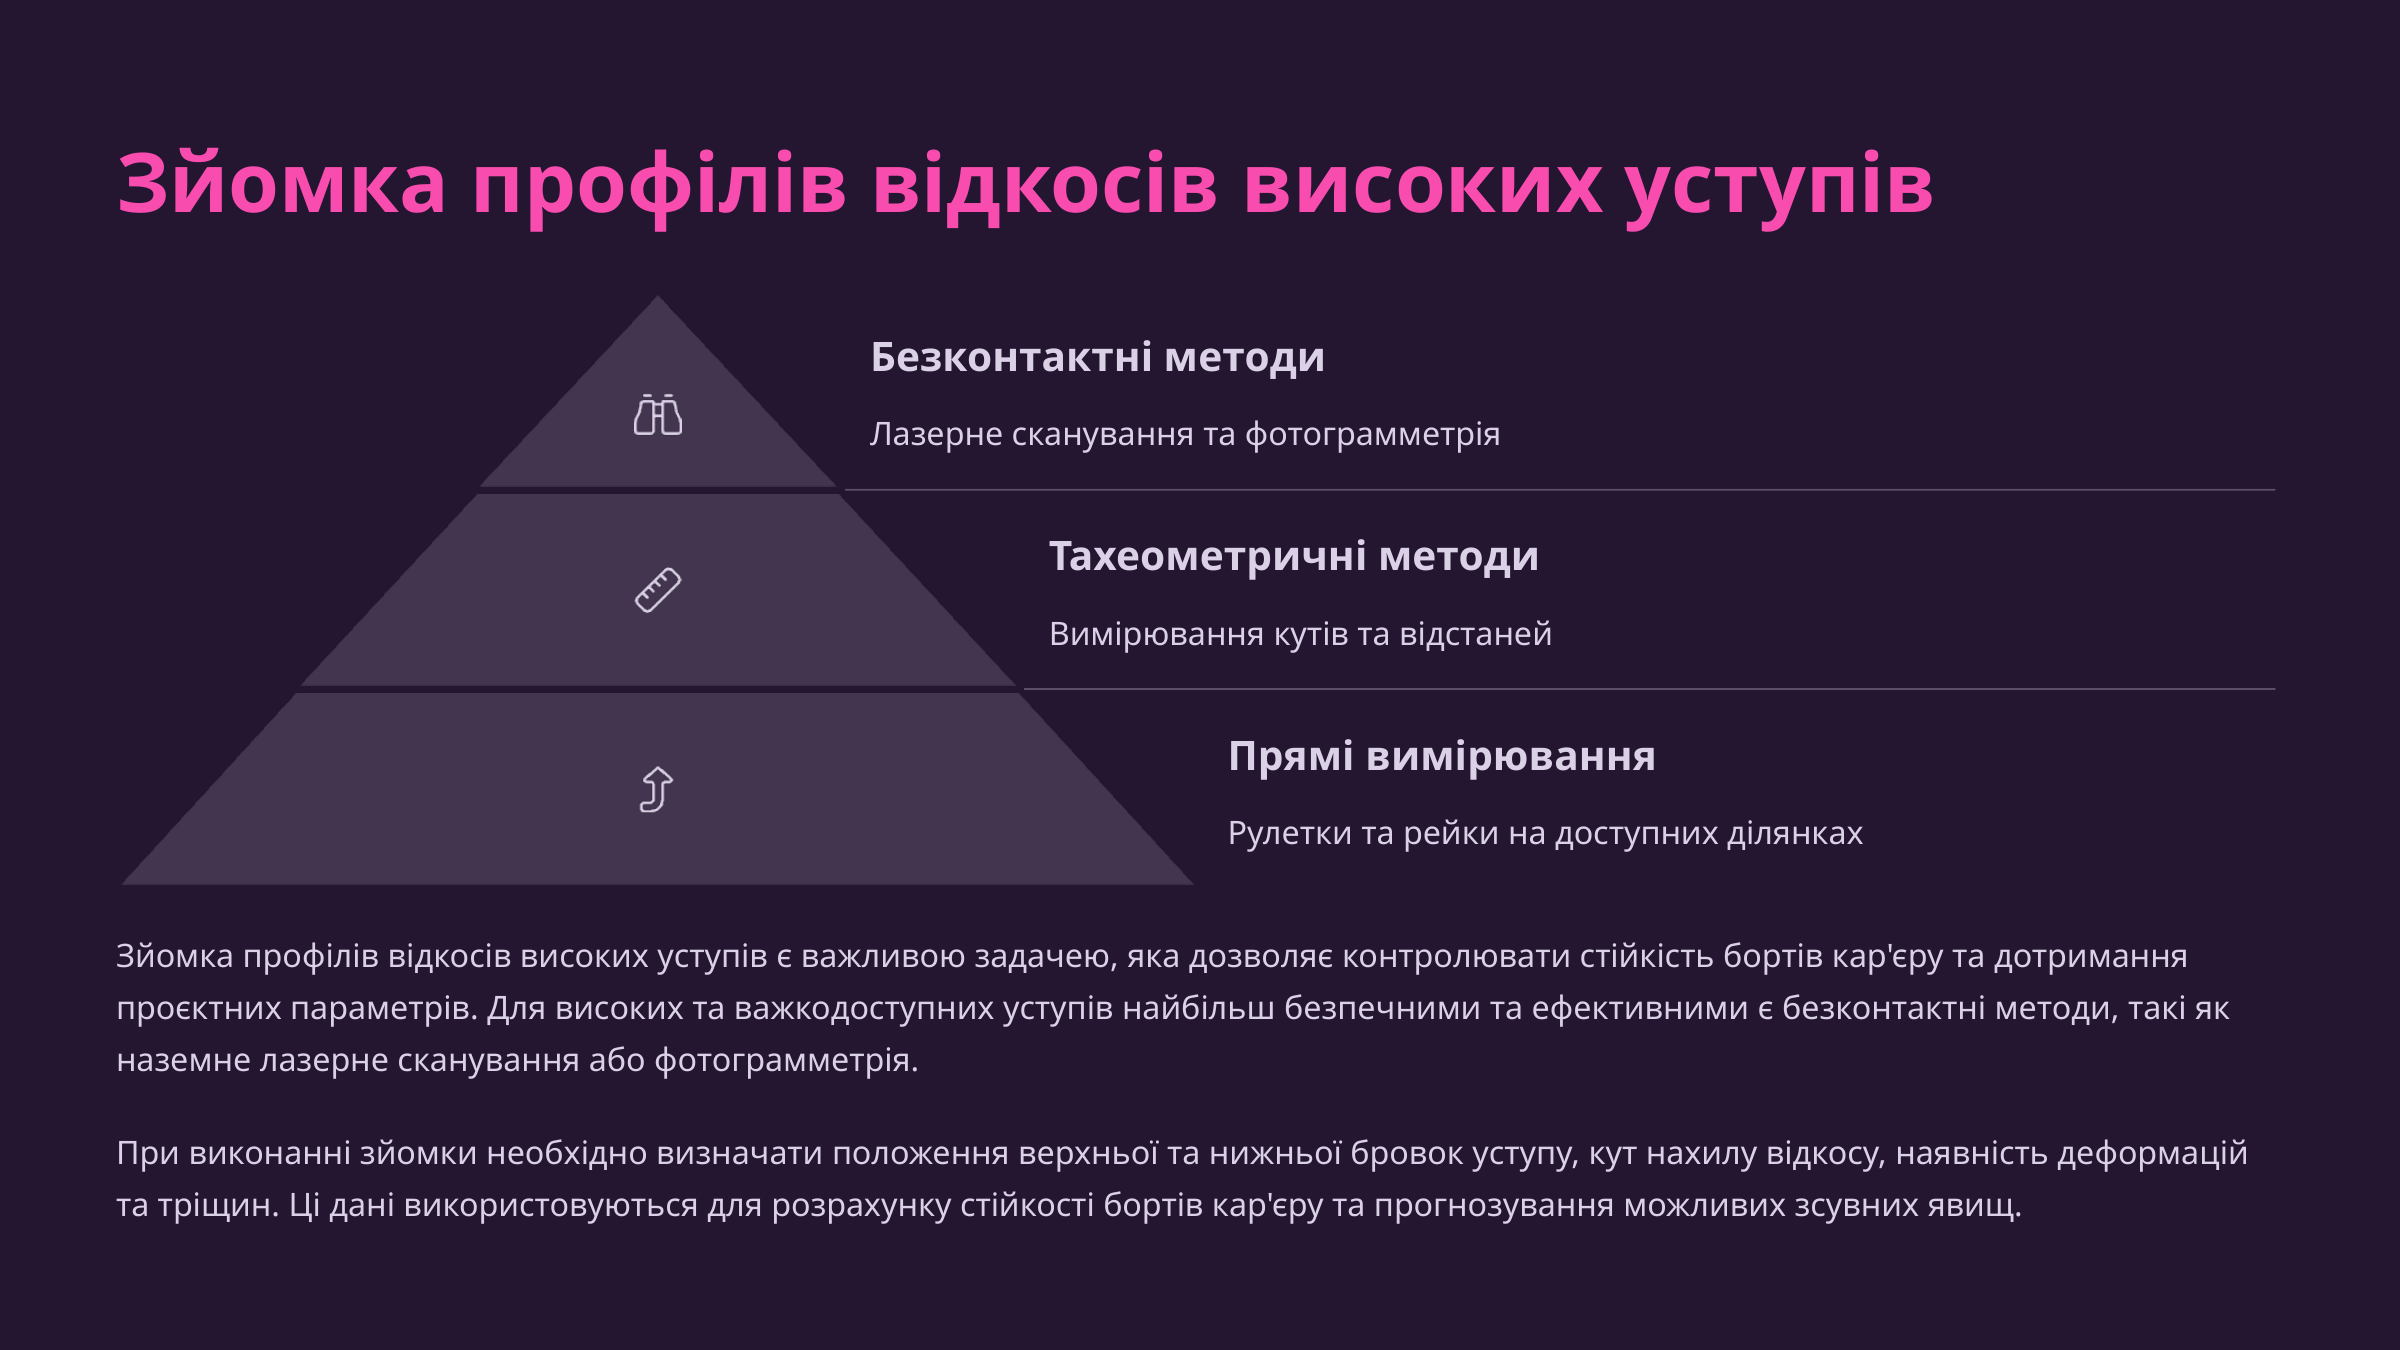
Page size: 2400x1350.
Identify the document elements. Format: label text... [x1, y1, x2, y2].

text_box Зйомка профілів відкосів високих уступів є важливою задачею, яка дозволяє контролювати стійкість бортів кар'єру та дотримання проєктних параметрів. Для високих та важкодоступних уступів найбільш безпечними та ефективними є безконтактні методи, такі як наземне лазерне сканування або фотограмметрія. [115, 922, 2284, 1082]
picture [121, 693, 1195, 885]
text_box Тахеометричні методи [1048, 527, 1564, 580]
text_box Зйомка профілів відкосів високих уступів [116, 125, 2033, 229]
picture [300, 494, 1016, 686]
text_box Рулетки та рейки на доступних ділянках [1227, 798, 1855, 852]
text_box Лазерне сканування та фотограмметрія [869, 400, 1495, 454]
text_box Вимірювання кутів та відстаней [1048, 599, 1564, 653]
picture [479, 295, 837, 487]
text_box Безконтактні методи [869, 328, 1346, 381]
text_box Прямі вимірювання [1227, 726, 1675, 779]
text_box При виконанні зйомки необхідно визначати положення верхньої та нижньої бровок уступу, кут нахилу відкосу, наявність деформацій та тріщин. Ці дані використовуються для розрахунку стійкості бортів кар'єру та прогнозування можливих зсувних явищ. [115, 1118, 2284, 1225]
